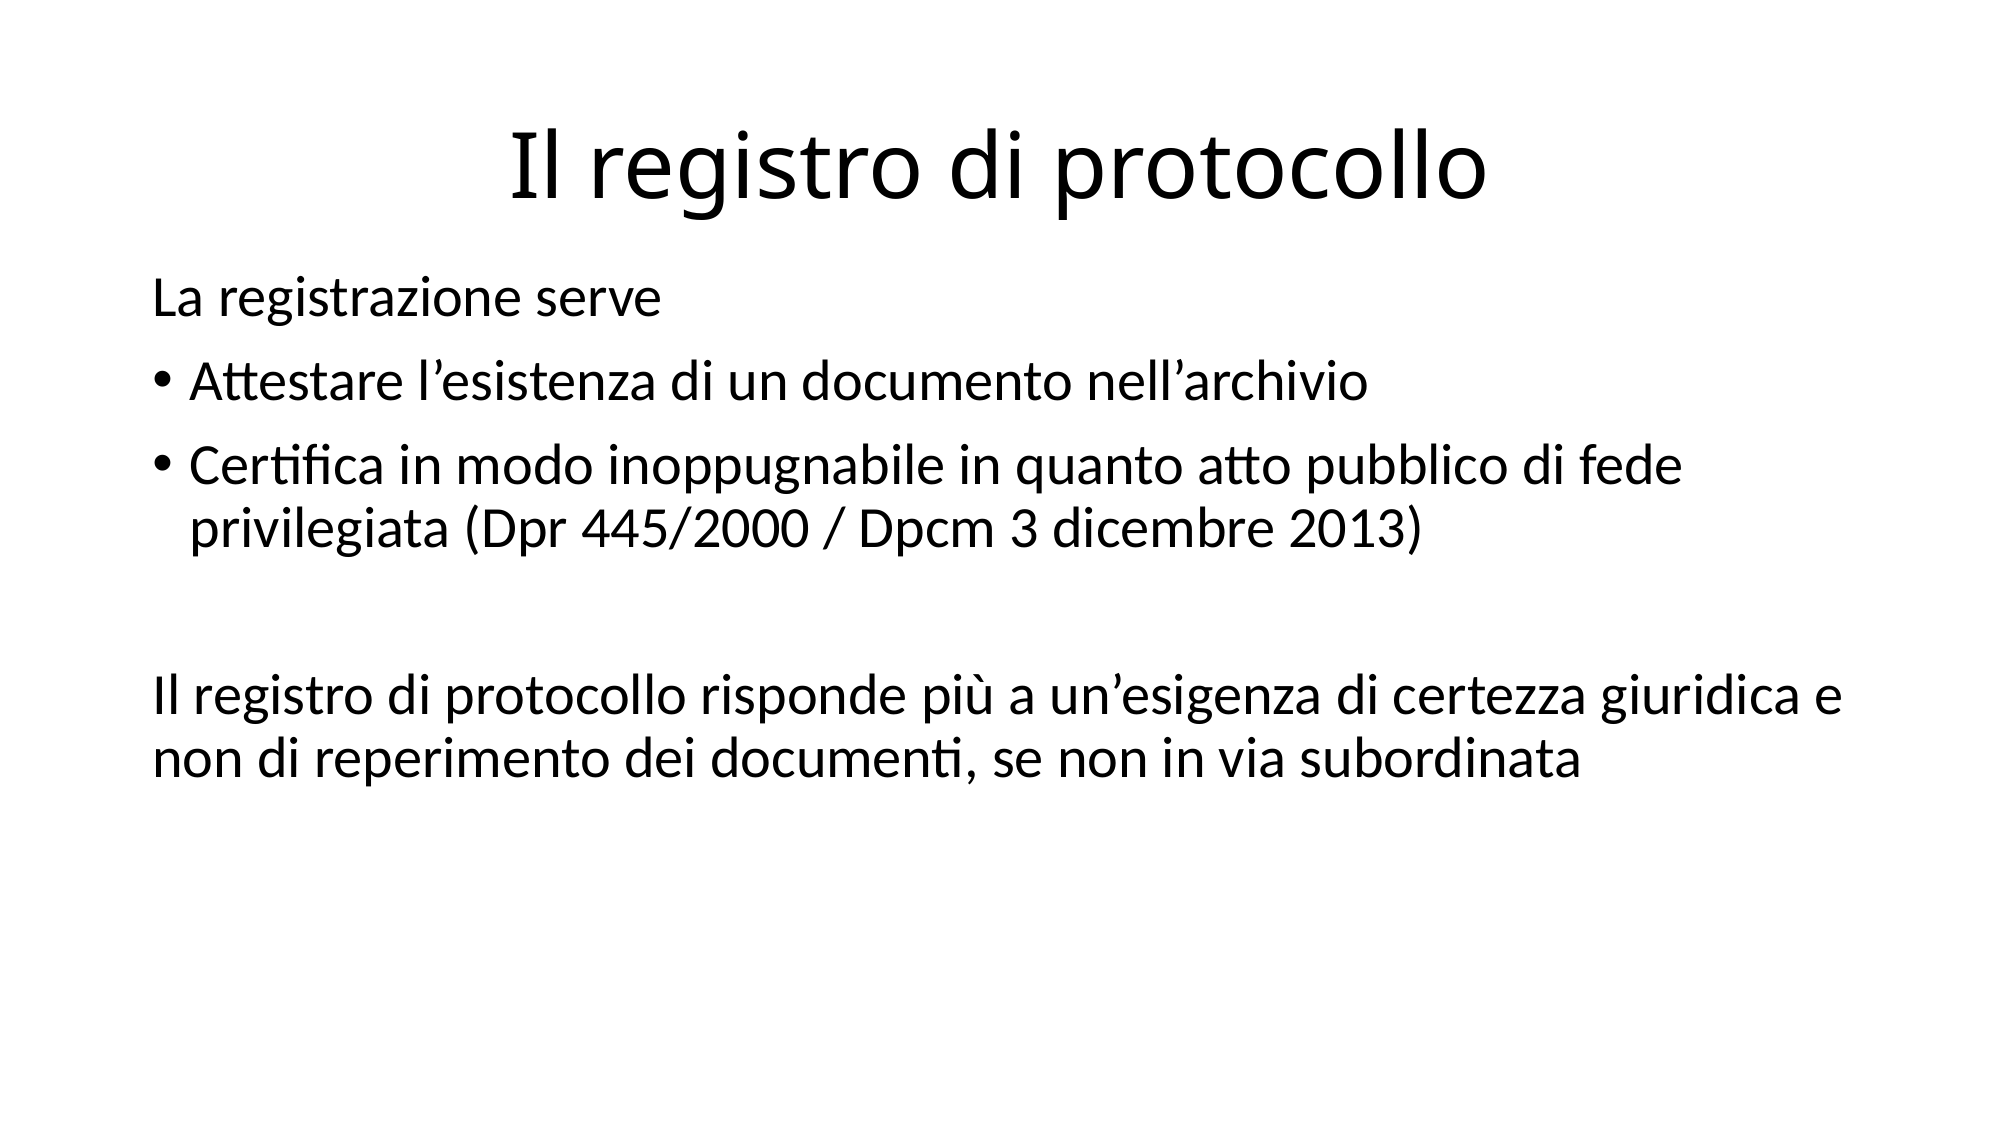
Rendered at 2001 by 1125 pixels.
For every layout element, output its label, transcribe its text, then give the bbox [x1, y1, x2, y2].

title Il registro di protocollo [137, 59, 1863, 258]
list La registrazione serve Attestare l’esistenza di un documento nell’archivio Certifica in modo inoppugnabile in quanto atto pubblico di fede privilegiata (Dpr 445/2000 / Dpcm 3 dicembre 2013) Il registro di protocollo risponde più a un’esigenza di certezza giuridica e non di reperimento dei documenti, se non in via subordinata [137, 258, 1863, 1014]
